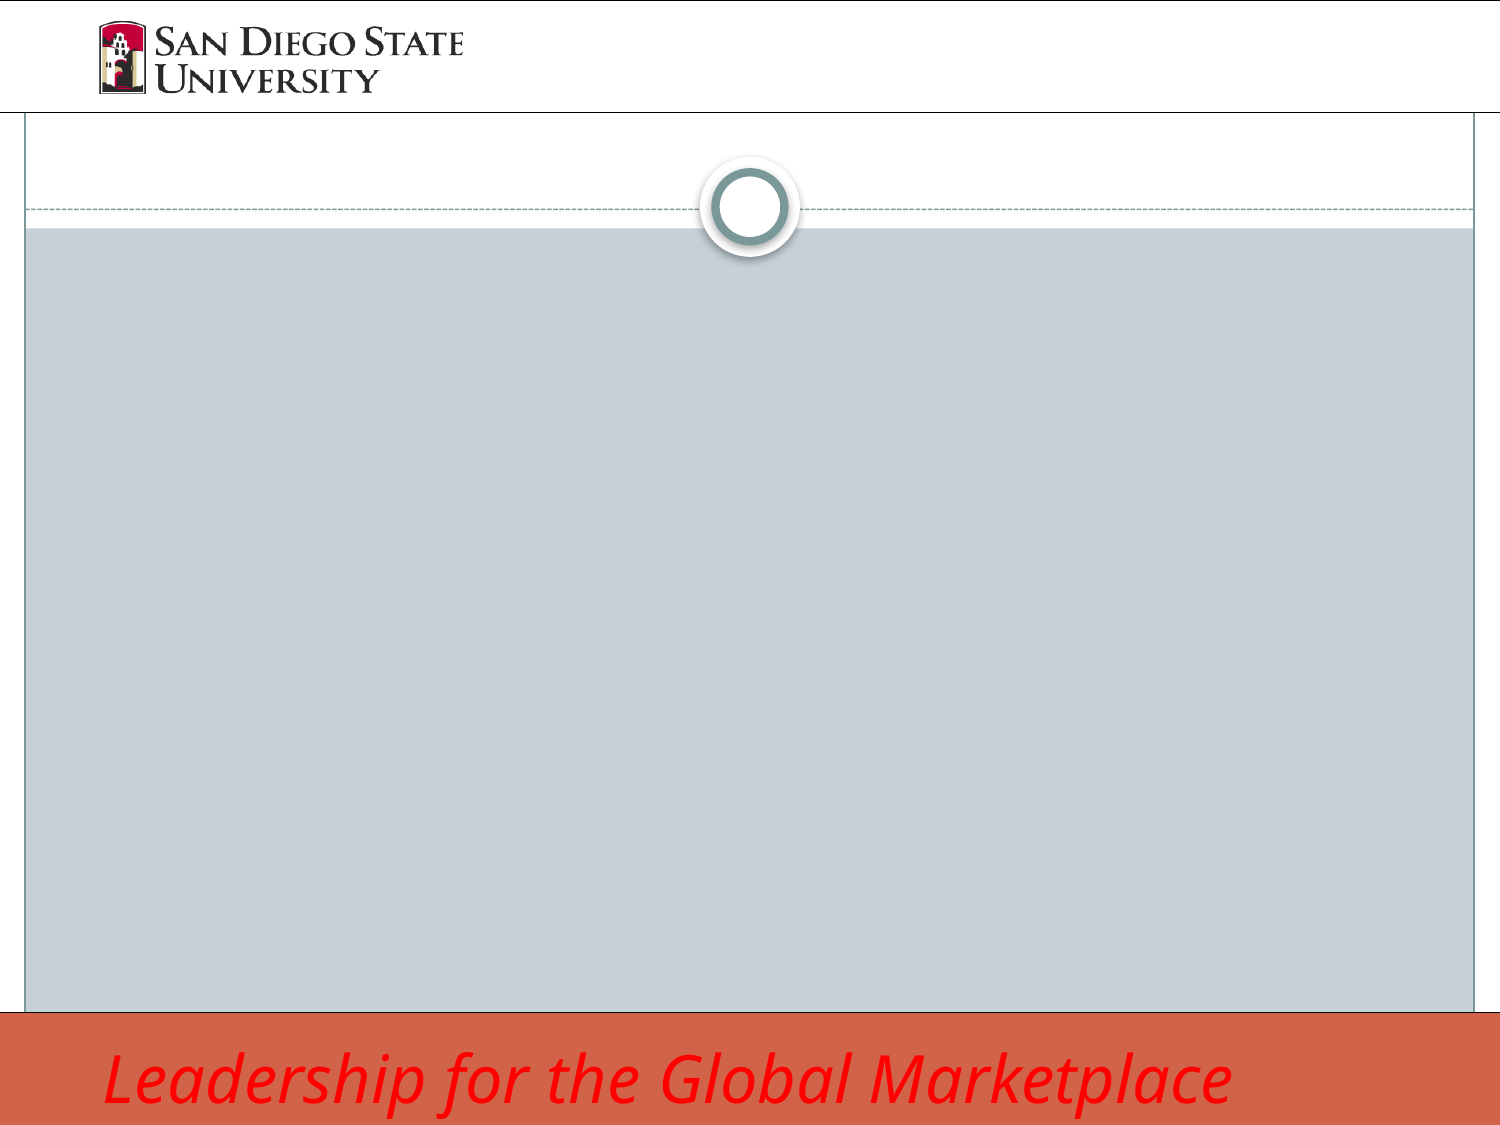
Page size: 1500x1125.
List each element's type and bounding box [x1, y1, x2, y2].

picture [99, 21, 463, 94]
